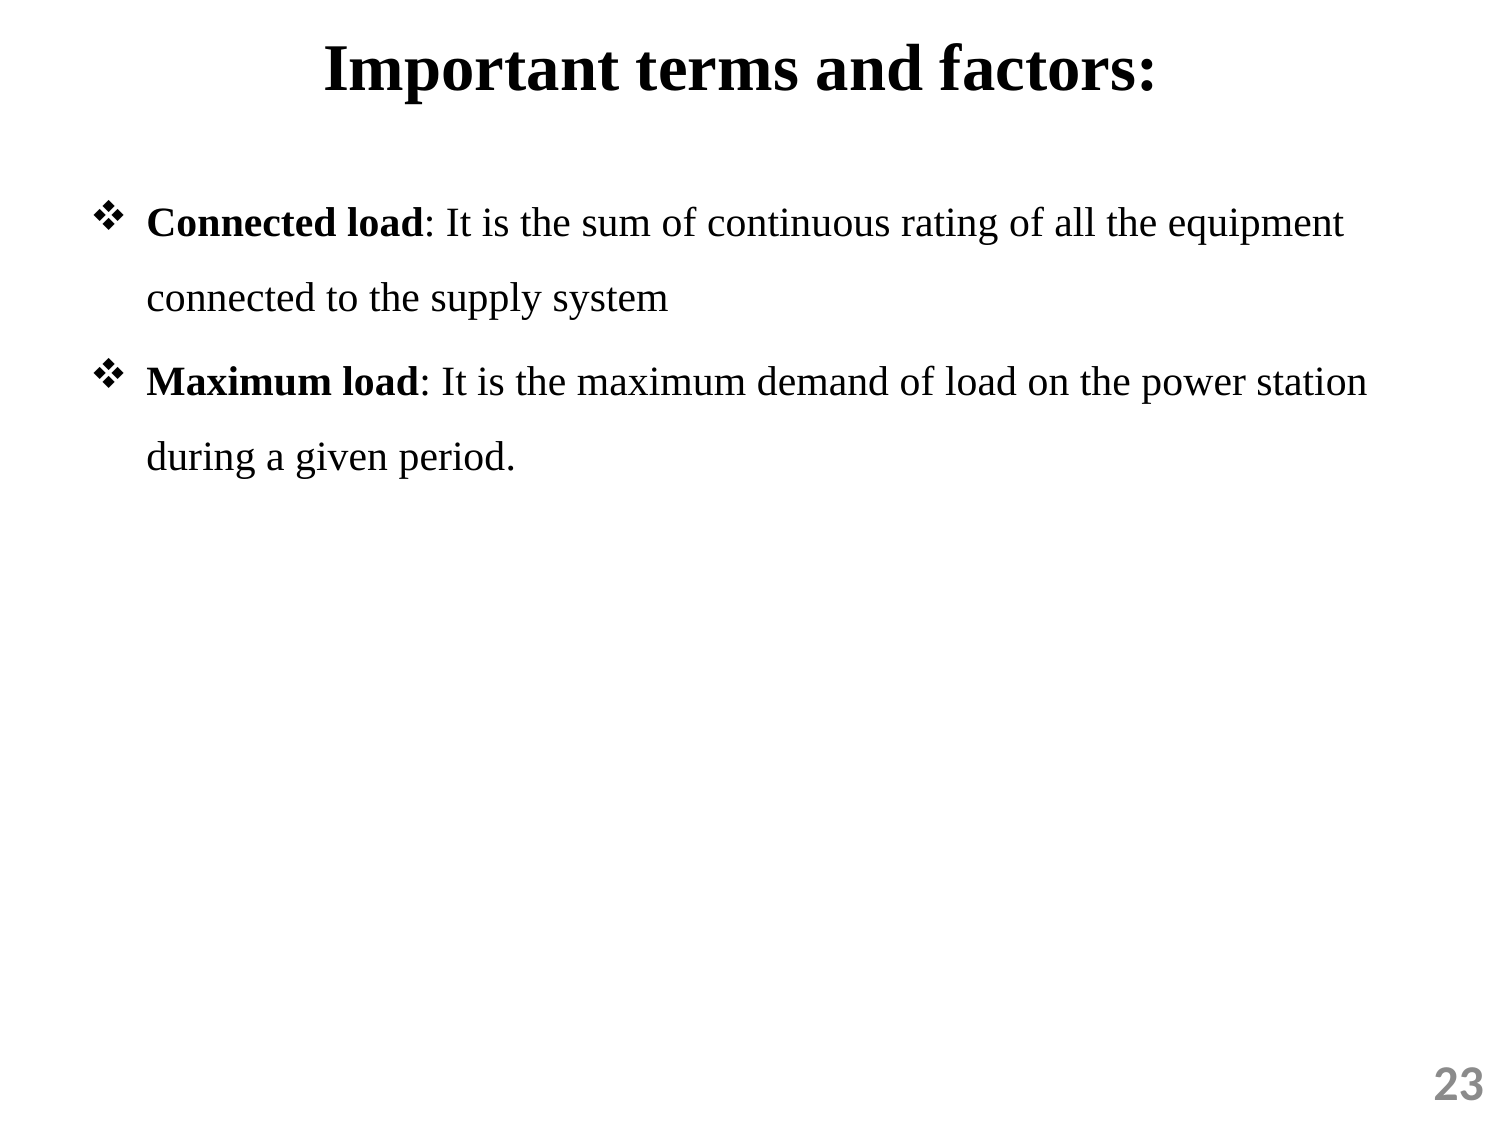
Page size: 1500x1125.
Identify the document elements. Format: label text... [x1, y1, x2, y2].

title Important terms and factors: [75, 45, 1425, 163]
slide_number 23 [1148, 1050, 1499, 1110]
